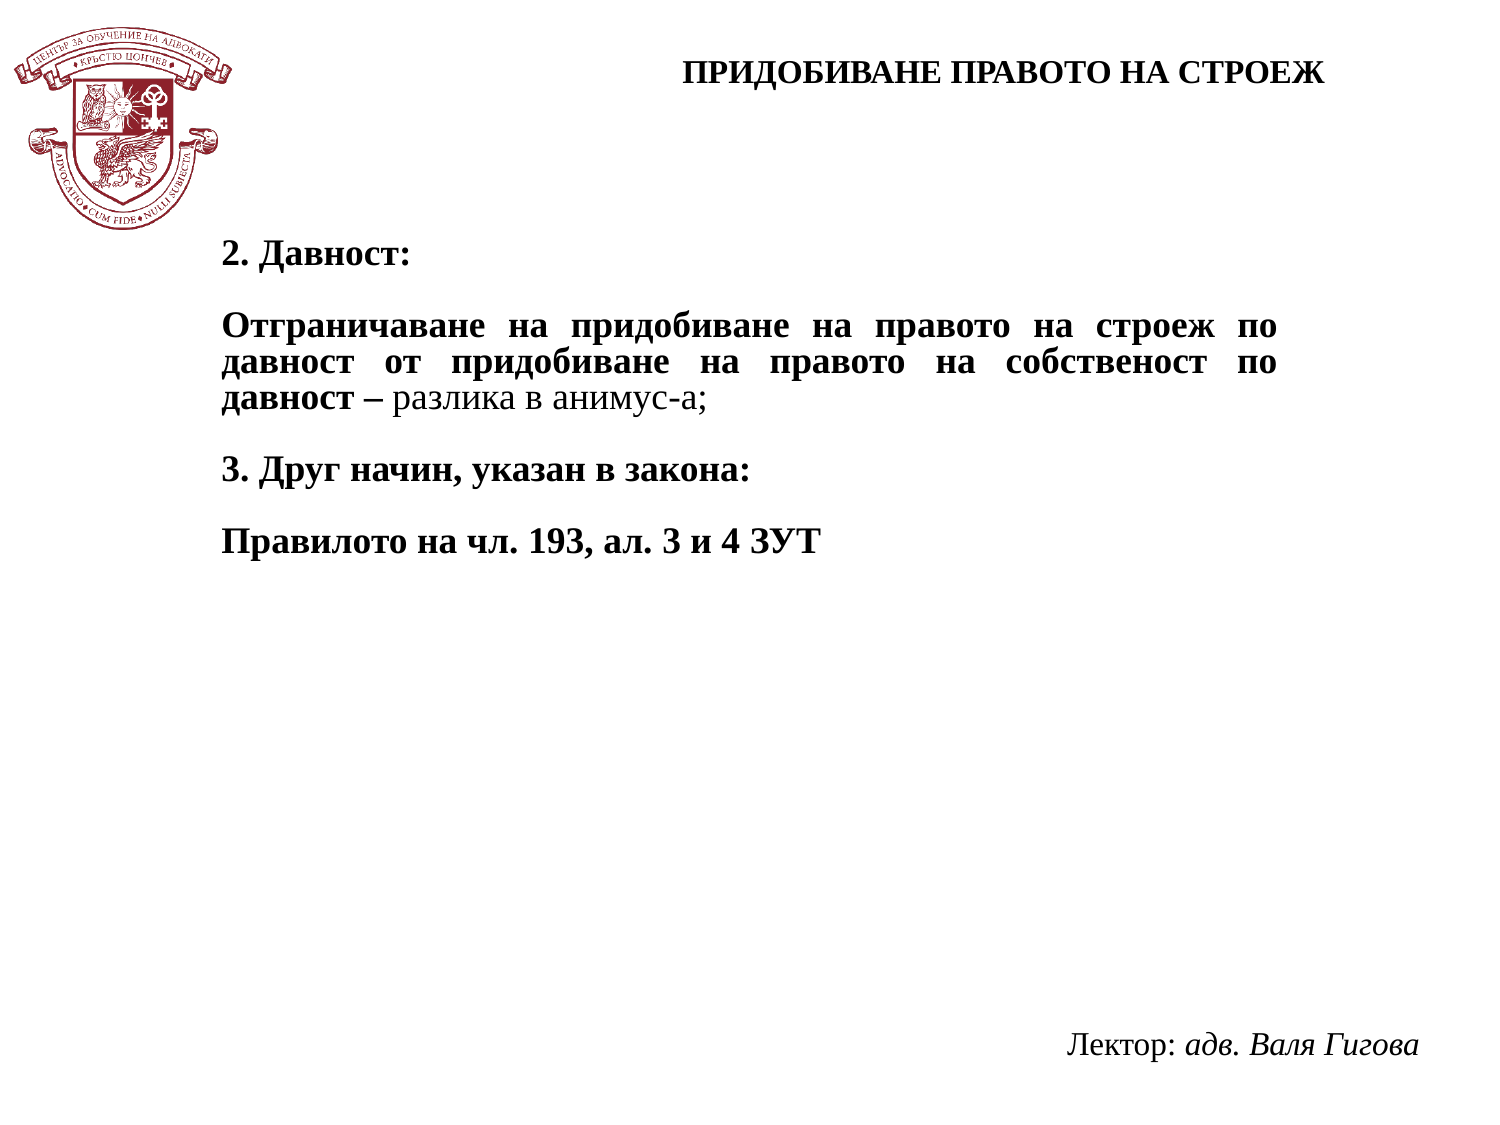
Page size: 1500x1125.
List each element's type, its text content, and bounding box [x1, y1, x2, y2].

text_box Лектор: адв. Валя Гигова [525, 1014, 1436, 1070]
text_box ПРИДОБИВАНЕ ПРАВОТО НА СТРОЕЖ [549, 42, 1459, 98]
text_box 2. Давност: Отграничаване на придобиване на правото на строеж по давност от придобиване на правото на собственост по давност – разлика в анимус-а; 3. Друг начин, указан в закона: Правилото на чл. 193, ал. 3 и 4 ЗУТ [206, 229, 1294, 569]
picture [0, 0, 250, 256]
